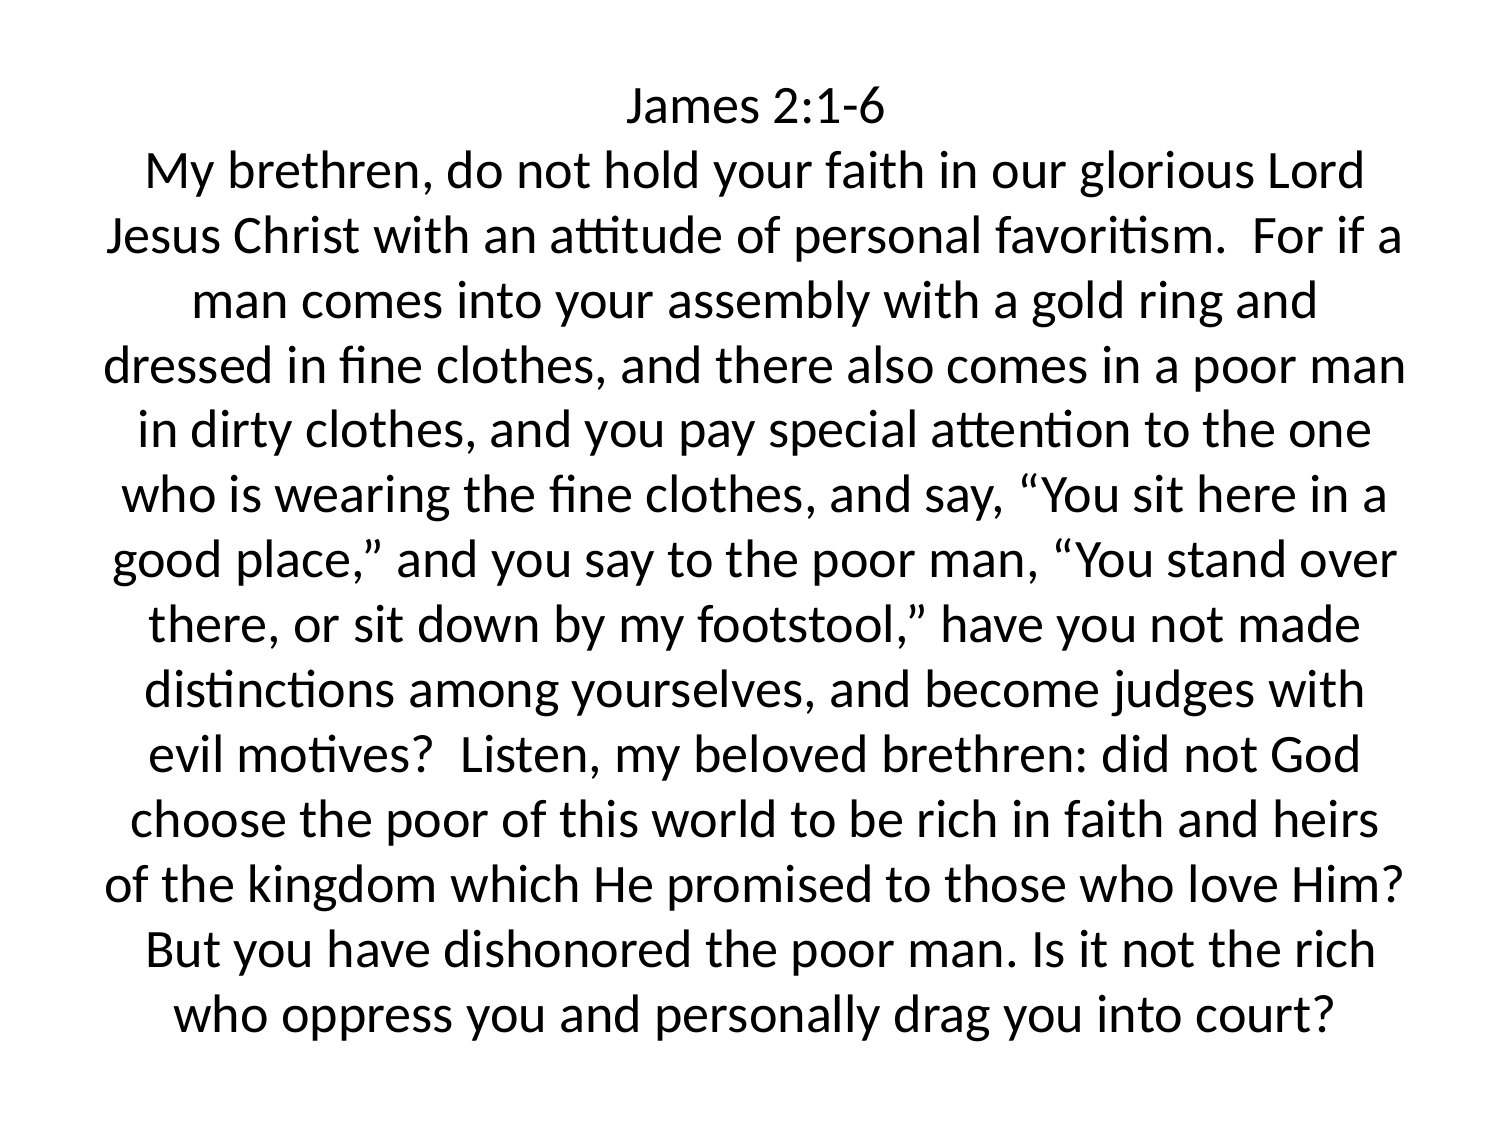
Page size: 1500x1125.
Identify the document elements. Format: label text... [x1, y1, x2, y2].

title James 2:1-6 My brethren, do not hold your faith in our glorious Lord Jesus Christ with an attitude of personal favoritism. For if a man comes into your assembly with a gold ring and dressed in fine clothes, and there also comes in a poor man in dirty clothes, and you pay special attention to the one who is wearing the fine clothes, and say, “You sit here in a good place,” and you say to the poor man, “You stand over there, or sit down by my footstool,” have you not made distinctions among yourselves, and become judges with evil motives? Listen, my beloved brethren: did not God choose the poor of this world to be rich in faith and heirs of the kingdom which He promised to those who love Him? But you have dishonored the poor man. Is it not the rich who oppress you and personally drag you into court? [87, 62, 1425, 1050]
